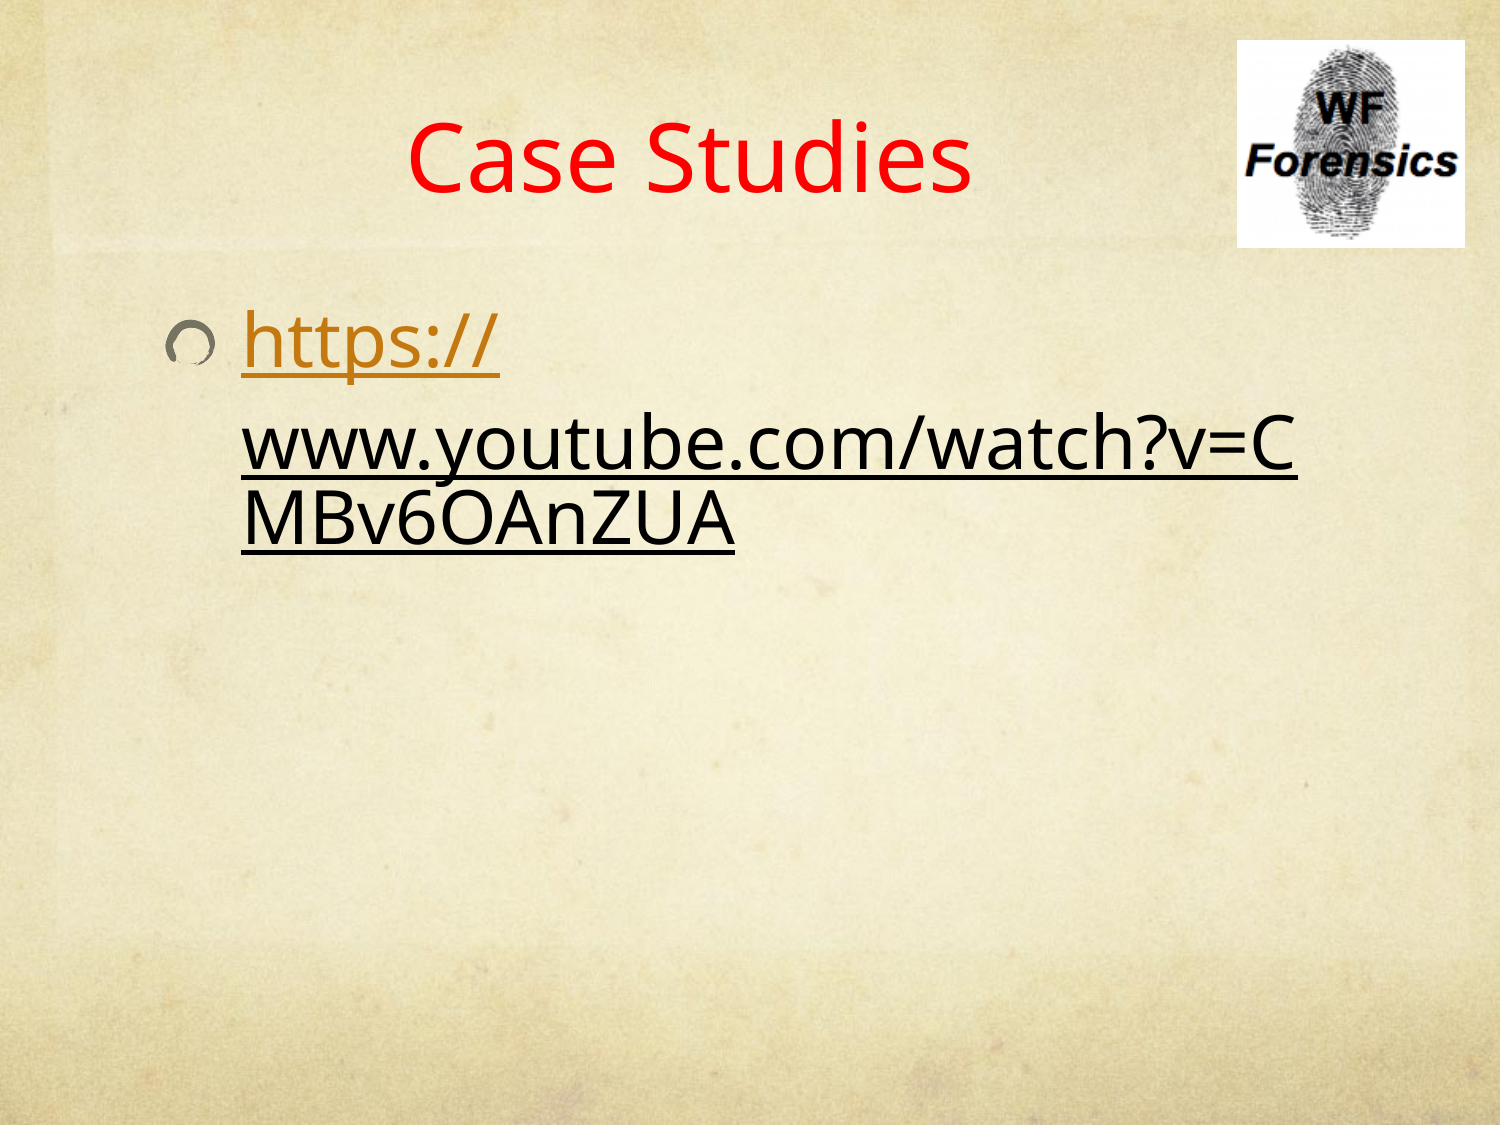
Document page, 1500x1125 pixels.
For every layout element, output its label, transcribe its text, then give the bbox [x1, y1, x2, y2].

title Case Studies [90, 82, 1290, 225]
list https://www.youtube.com/watch?v=CMBv6OAnZUA [150, 284, 1350, 950]
picture [0, 0, 1500, 1125]
